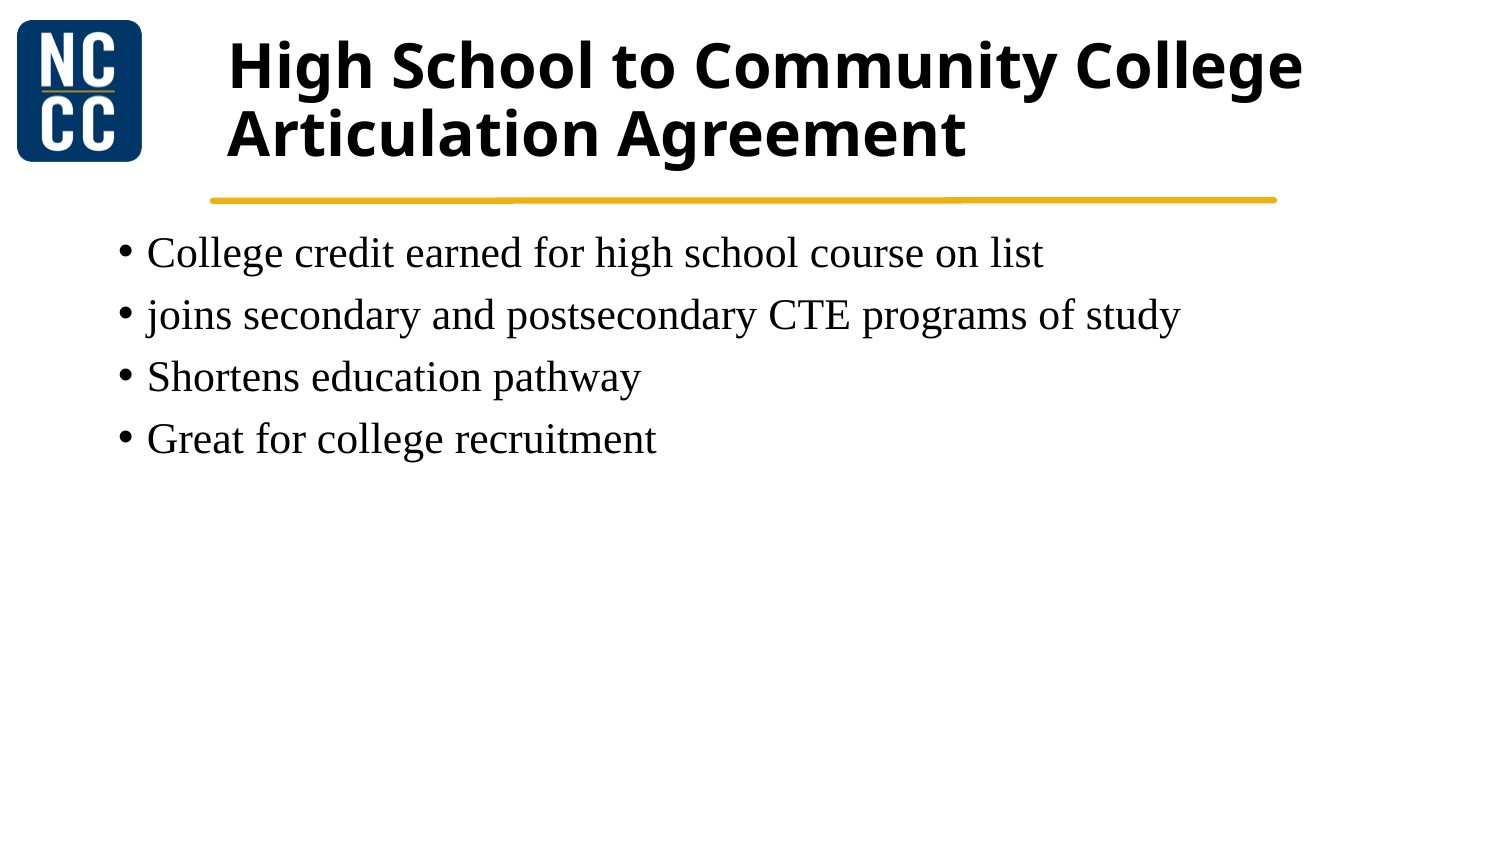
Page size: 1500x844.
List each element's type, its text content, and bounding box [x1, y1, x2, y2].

title High School to Community College Articulation Agreement [212, 20, 1421, 184]
list College credit earned for high school course on list joins secondary and postsecondary CTE programs of study Shortens education pathway Great for college recruitment [103, 216, 1397, 799]
picture [17, 20, 142, 162]
